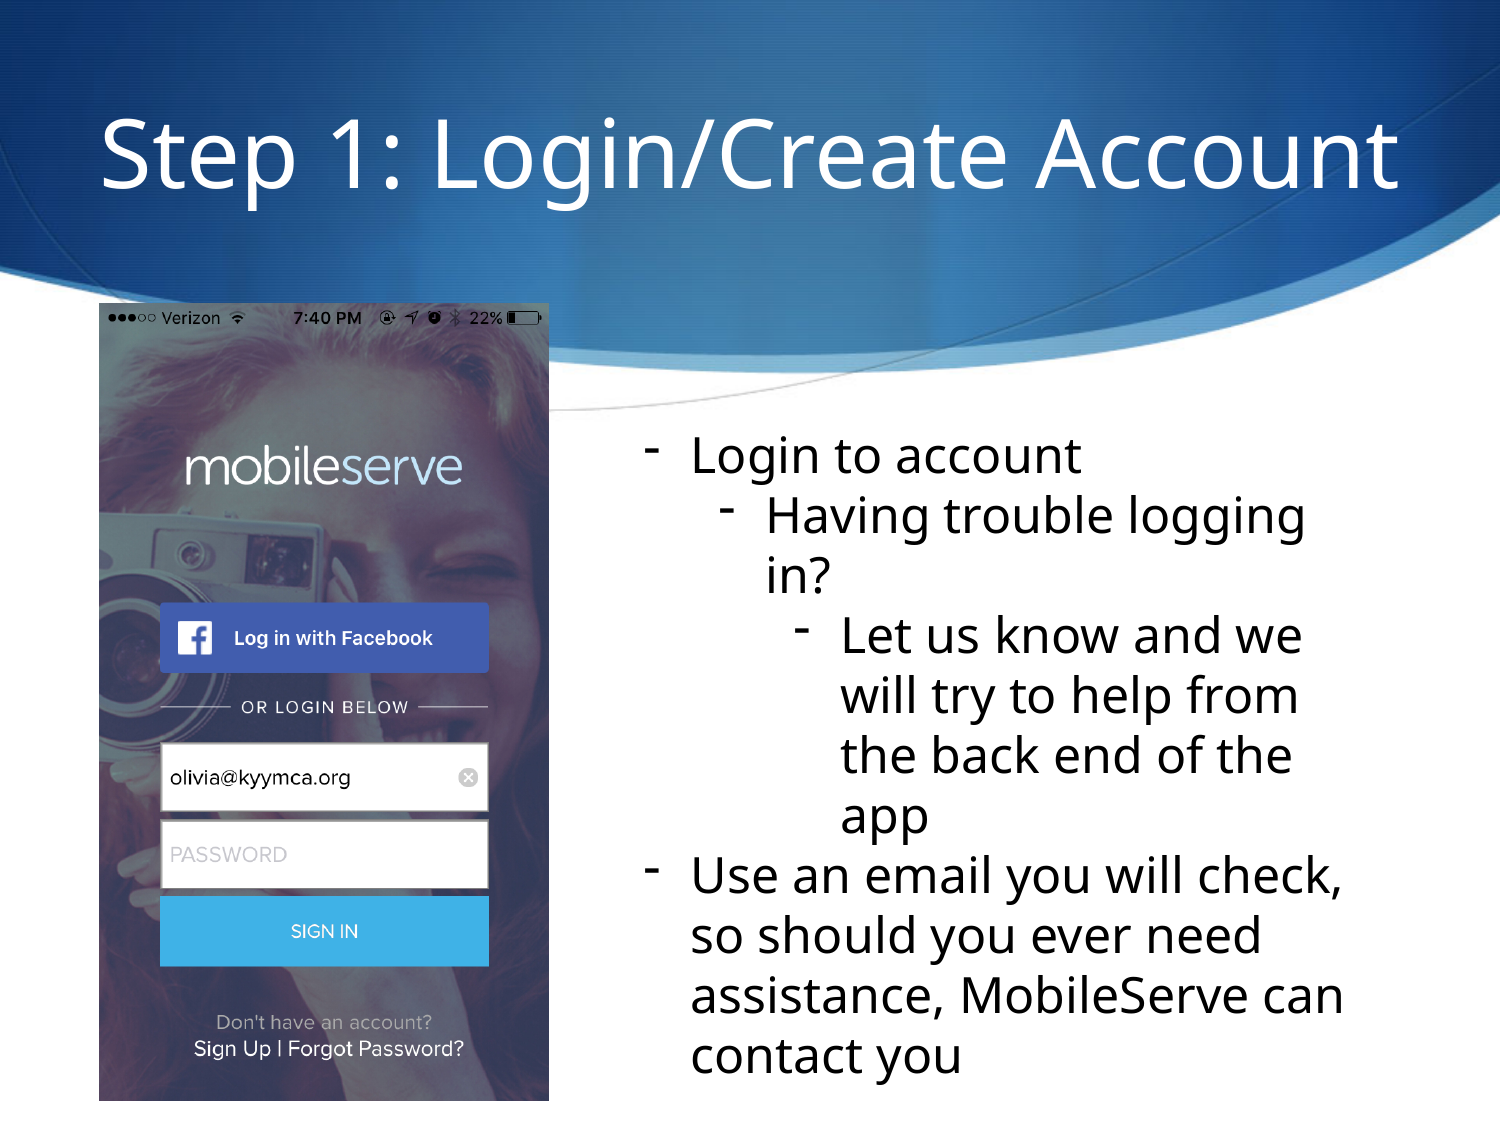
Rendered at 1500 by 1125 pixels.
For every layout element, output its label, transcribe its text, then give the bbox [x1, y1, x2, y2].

picture [0, 0, 1500, 1125]
title Step 1: Login/Create Account [75, 56, 1425, 245]
text_box Login to account Having trouble logging in? Let us know and we will try to help from the back end of the app Use an email you will check, so should you ever need assistance, MobileServe can contact you [628, 415, 1379, 1125]
